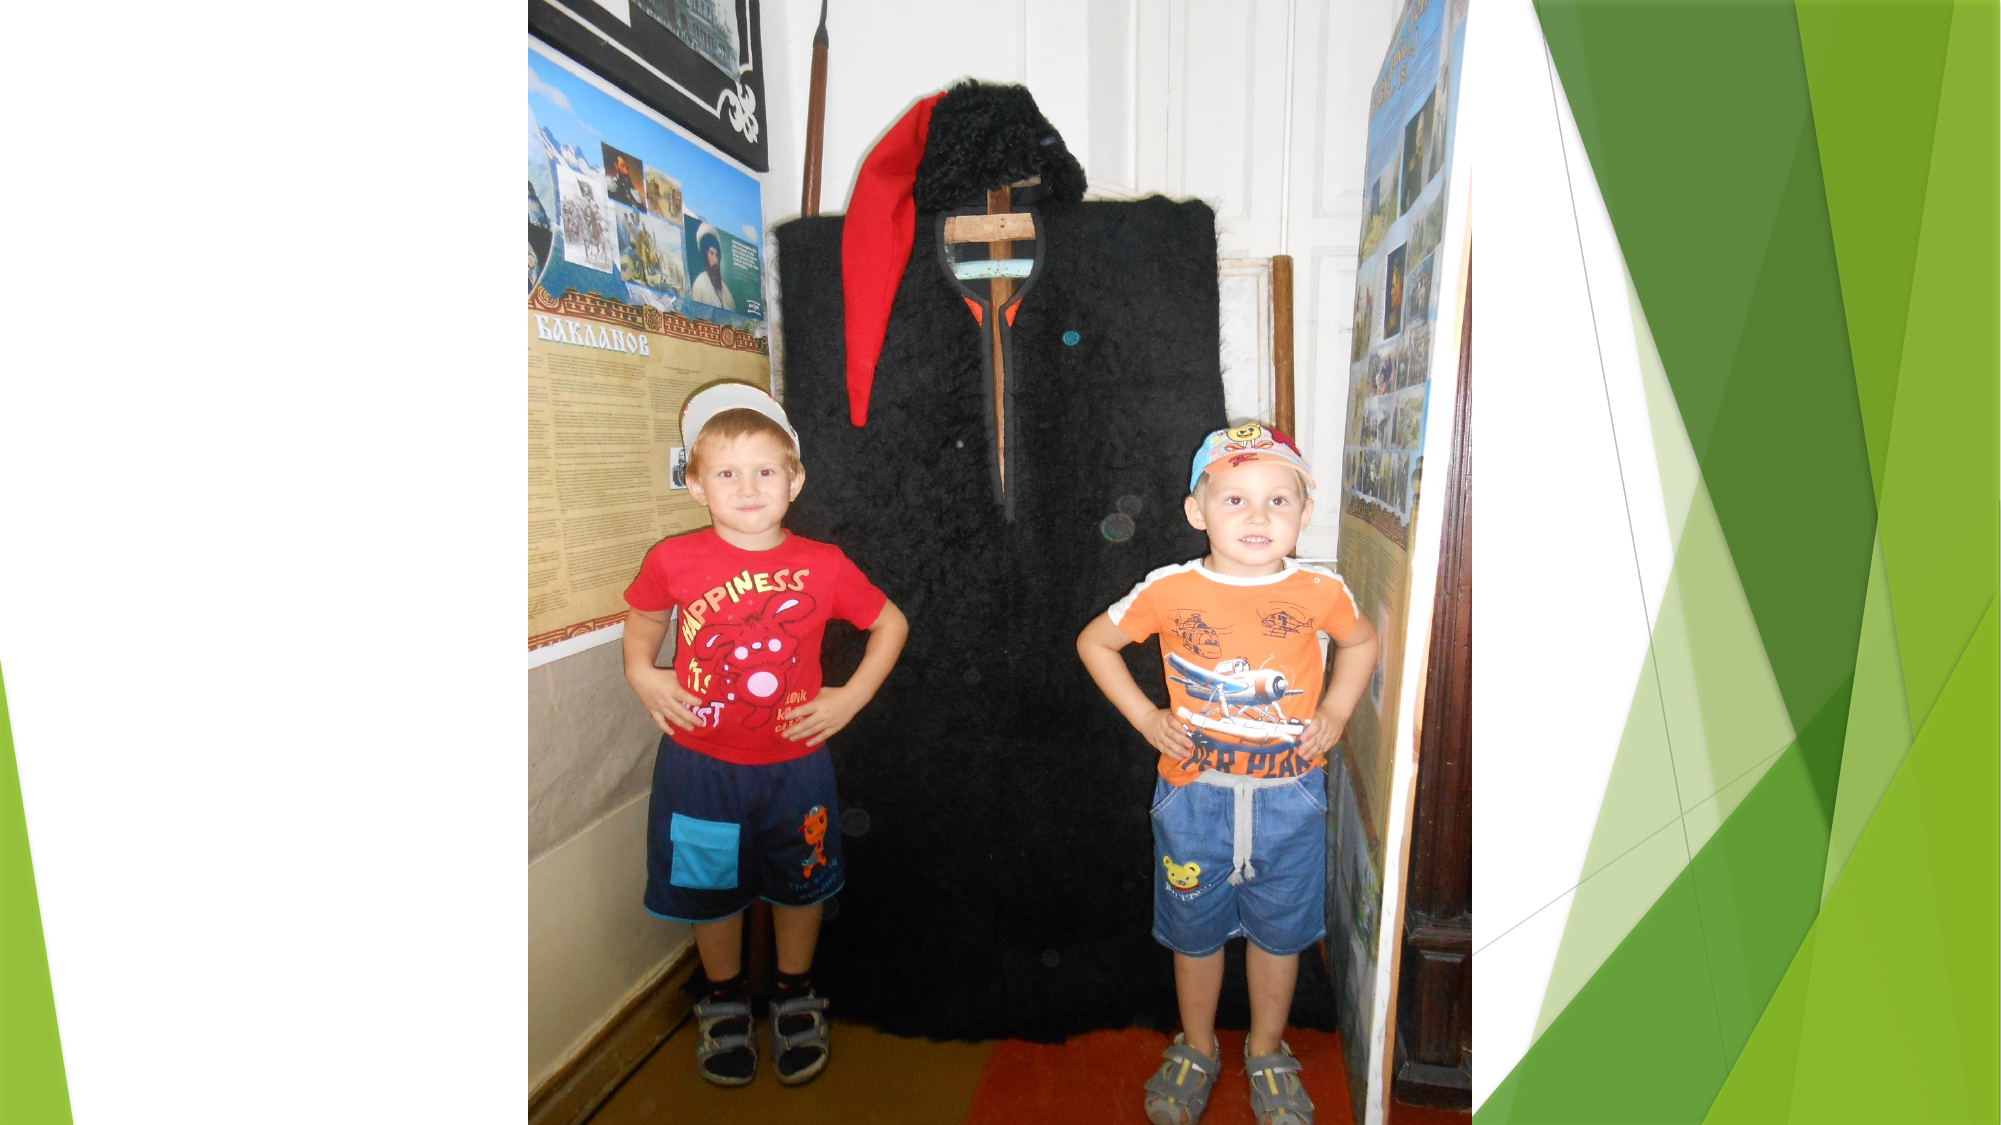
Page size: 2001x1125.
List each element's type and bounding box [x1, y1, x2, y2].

picture [528, 0, 1472, 1125]
